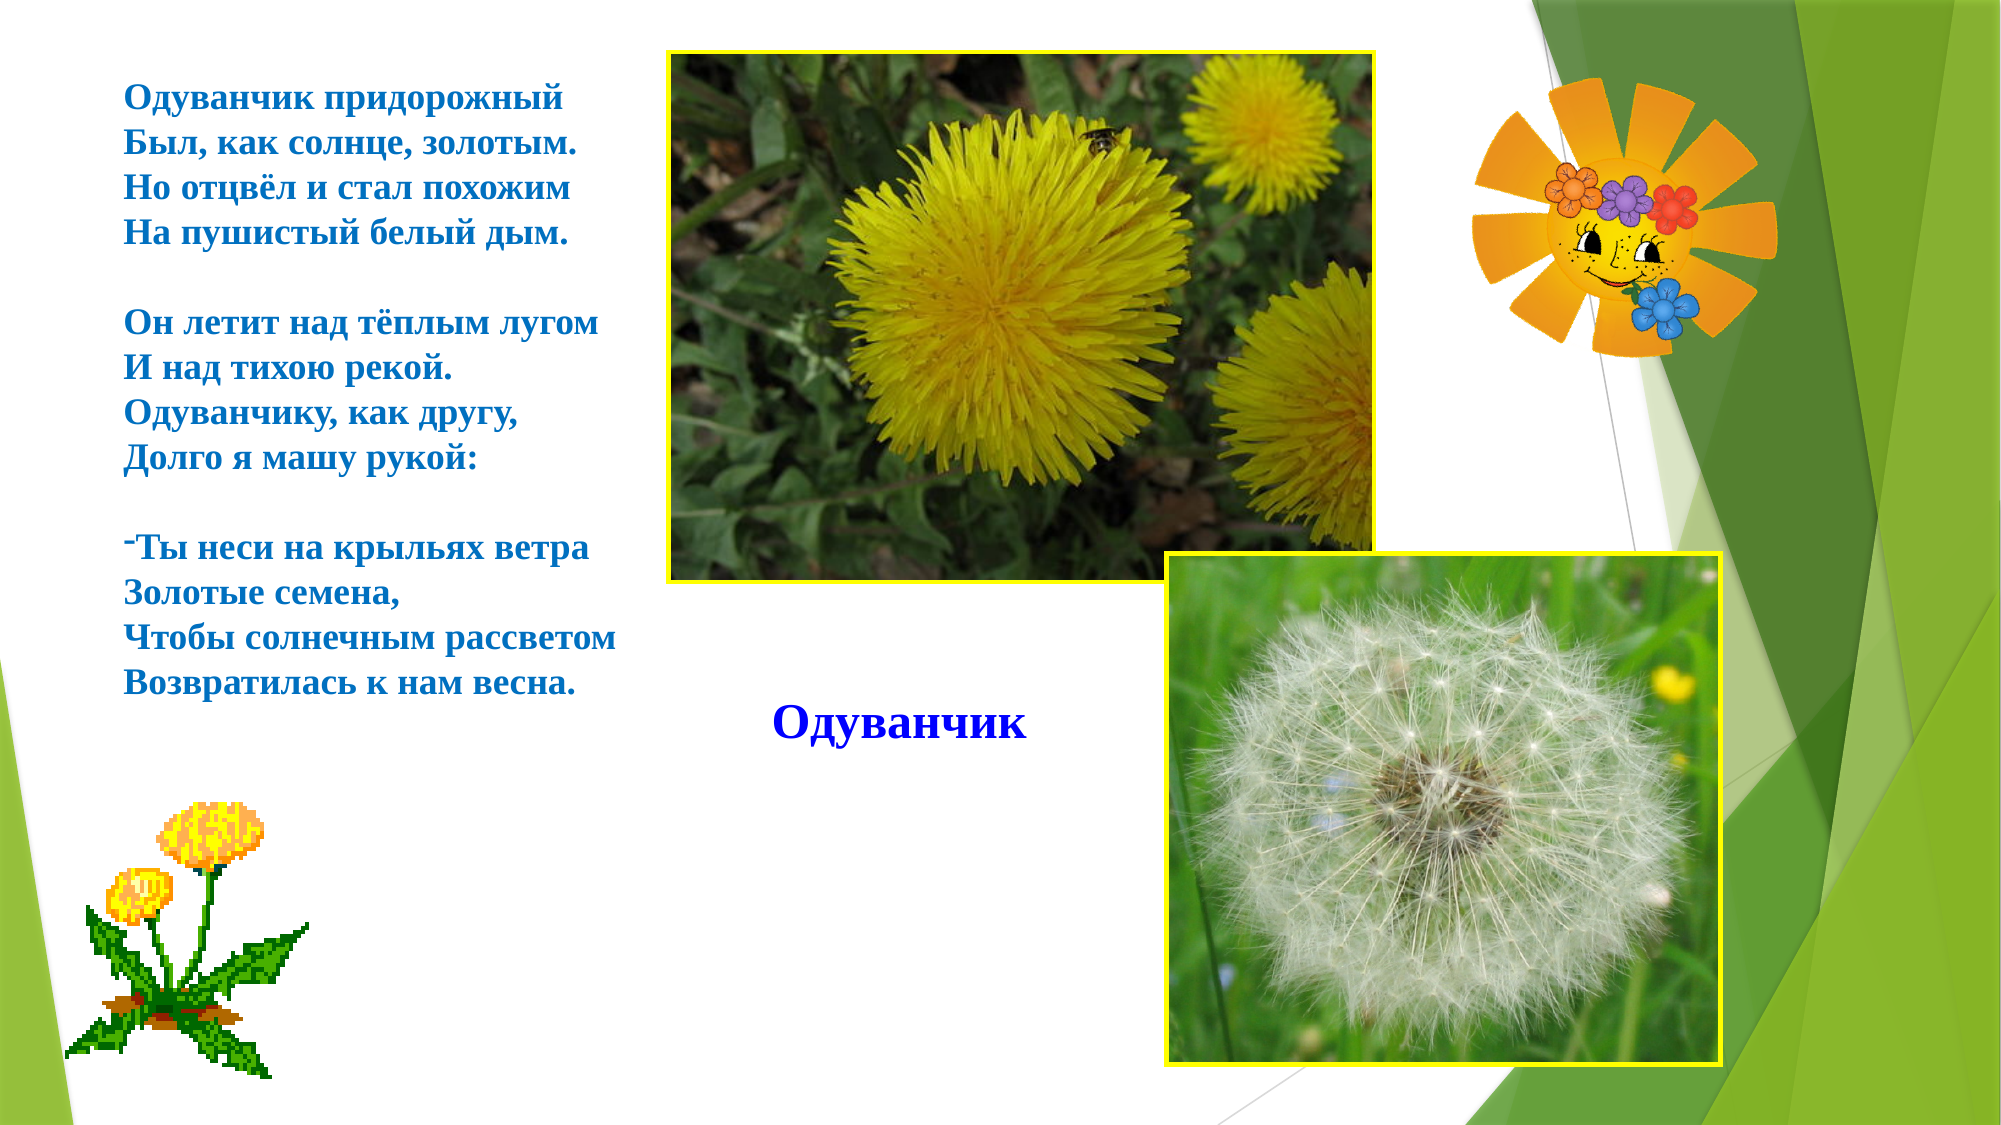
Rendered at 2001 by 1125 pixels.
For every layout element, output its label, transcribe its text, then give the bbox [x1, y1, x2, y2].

picture [1409, 9, 1836, 436]
picture [670, 53, 1719, 1063]
text_box Одуванчик [756, 680, 1115, 756]
picture [52, 798, 314, 1085]
text_box Одуванчик придорожный Был, как солнце, золотым. Но отцвёл и стал похожим На пушистый белый дым. Он летит над тёплым лугом И над тихою рекой. Одуванчику, как другу, Долго я машу рукой: Ты неси на крыльях ветра Золотые семена, Чтобы солнечным рассветом Возвратилась к нам весна. [108, 64, 651, 710]
